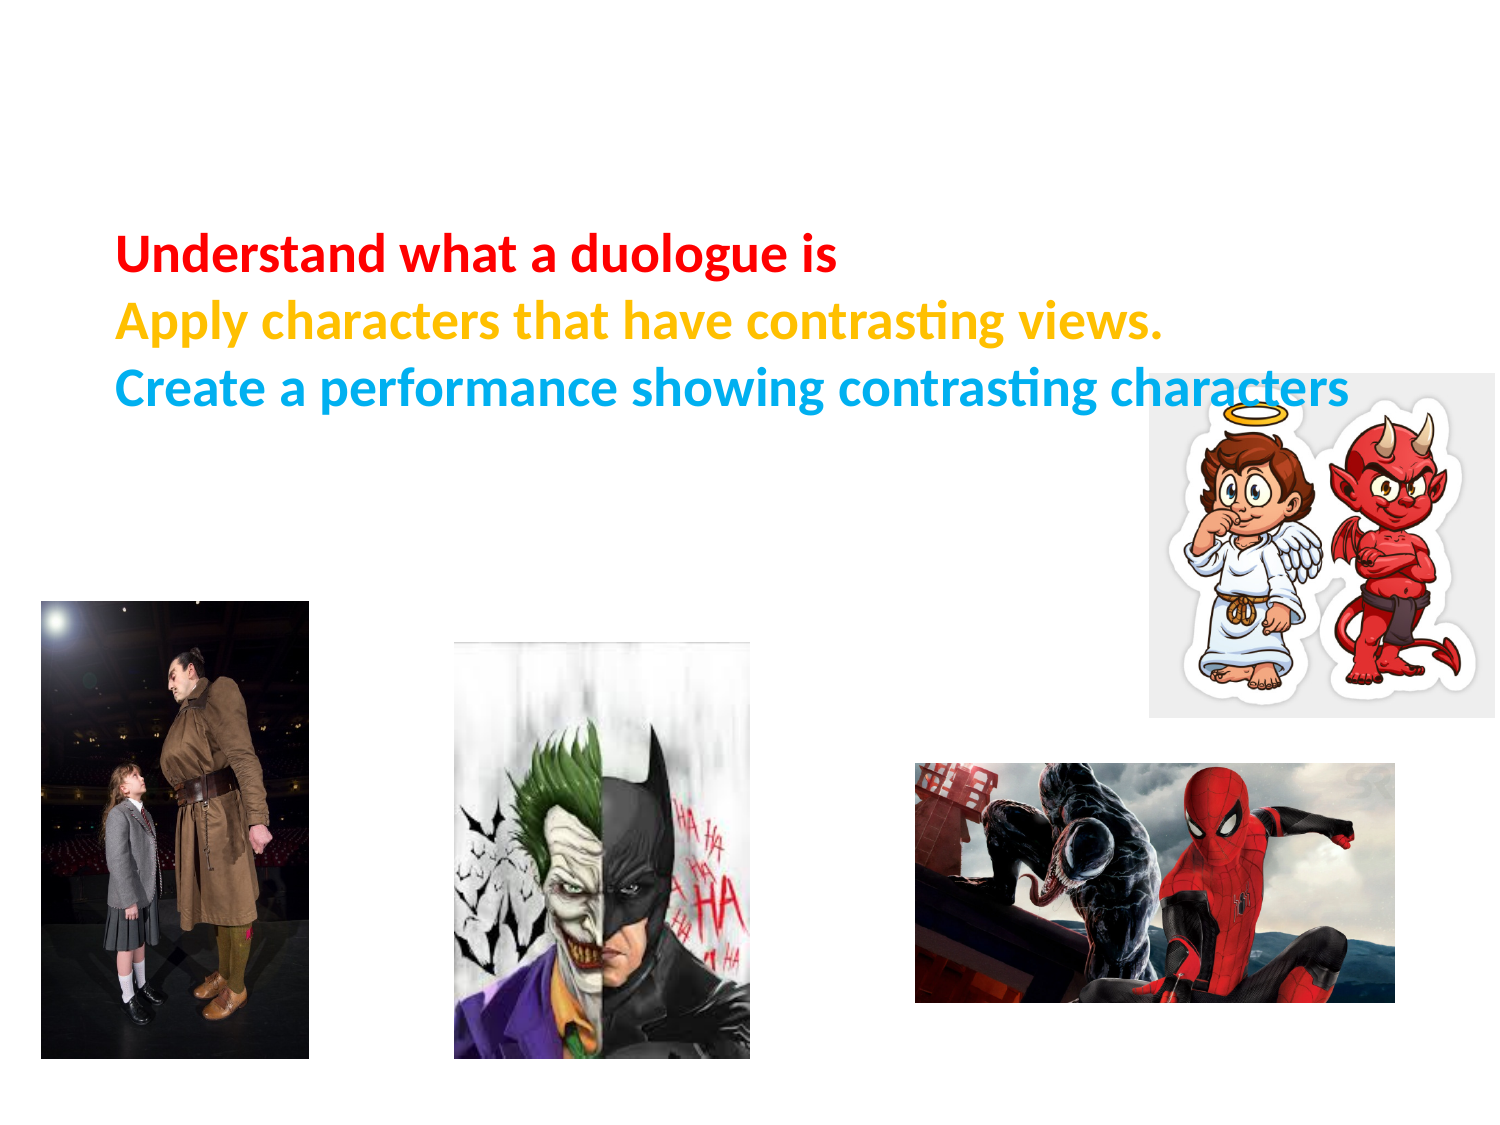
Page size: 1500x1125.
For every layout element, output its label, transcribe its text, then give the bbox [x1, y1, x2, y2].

picture [915, 762, 1395, 1003]
title Understand what a duologue is Apply characters that have contrasting views. Create a performance showing contrasting characters [100, 196, 1376, 438]
picture [40, 600, 309, 1059]
picture [1149, 373, 1495, 719]
picture [454, 642, 751, 1059]
